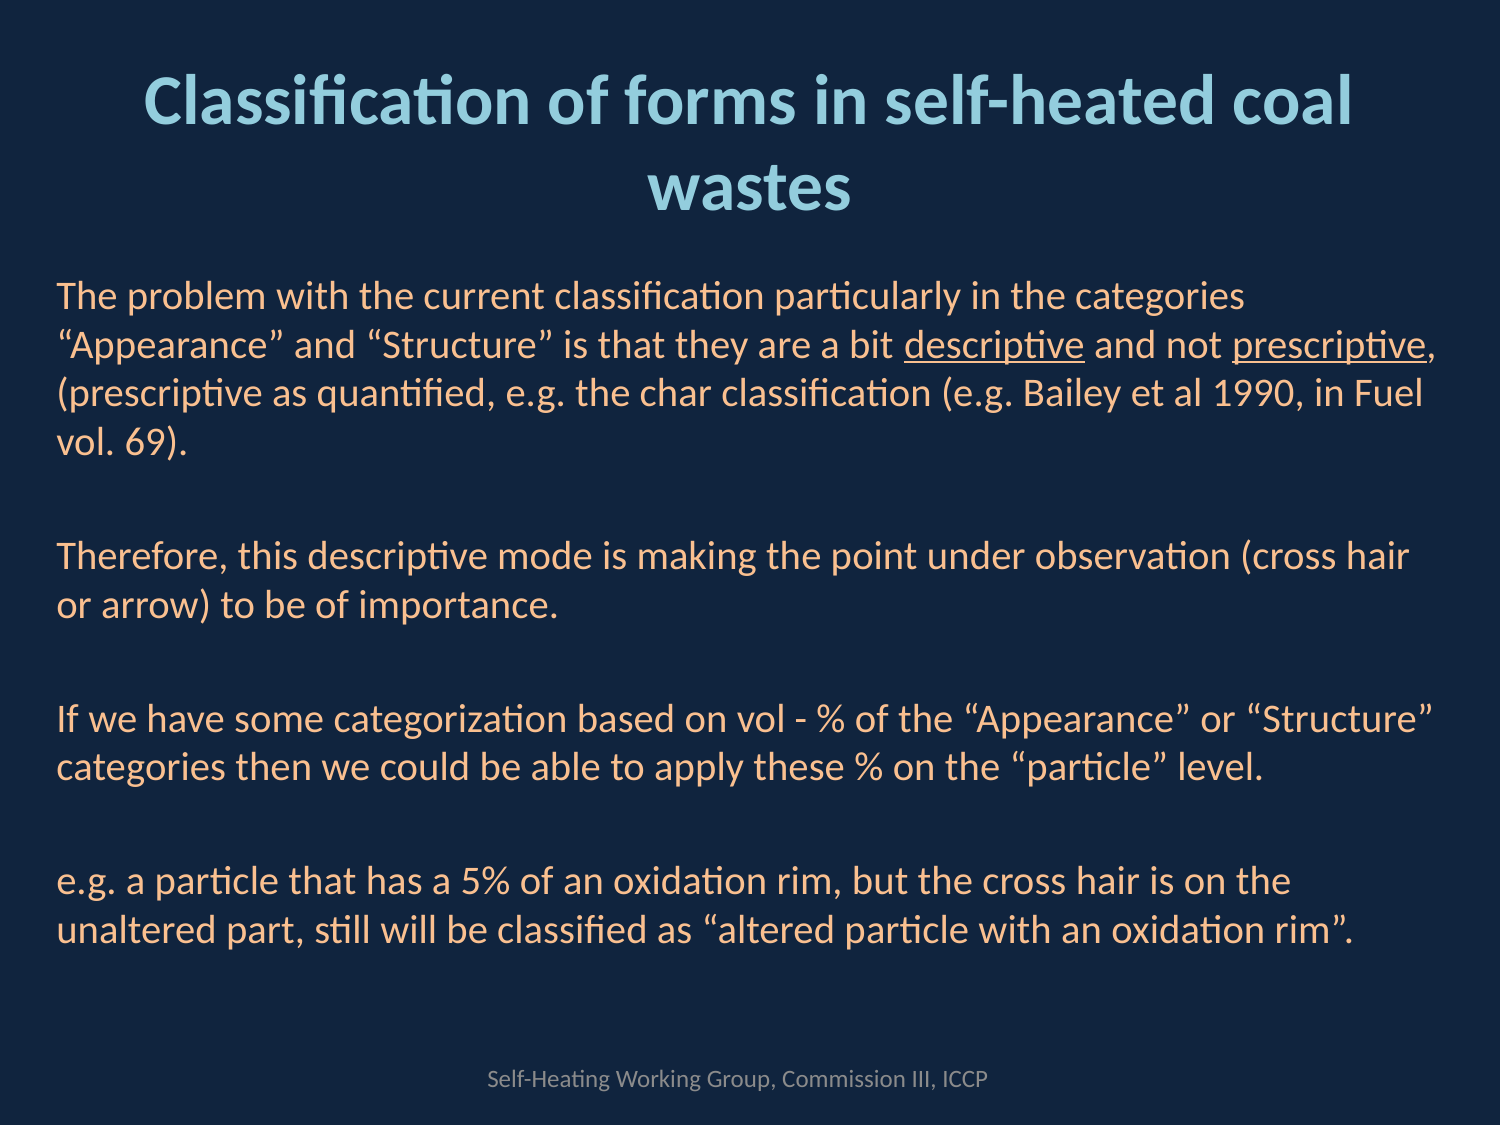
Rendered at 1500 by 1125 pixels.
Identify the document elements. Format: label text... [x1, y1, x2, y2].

footer Self-Heating Working Group, Commission III, ICCP [460, 1052, 1016, 1103]
list The problem with the current classification particularly in the categories “Appearance” and “Structure” is that they are a bit descriptive and not prescriptive,(prescriptive as quantified, e.g. the char classification (e.g. Bailey et al 1990, in Fuel vol. 69). Therefore, this descriptive mode is making the point under observation (cross hair or arrow) to be of importance. If we have some categorization based on vol - % of the “Appearance” or “Structure” categories then we could be able to apply these % on the “particle” level. e.g. a particle that has a 5% of an oxidation rim, but the cross hair is on the unaltered part, still will be classified as “altered particle with an oxidation rim”. [41, 260, 1459, 1006]
title Classification of forms in self-heated coal wastes [74, 44, 1426, 233]
